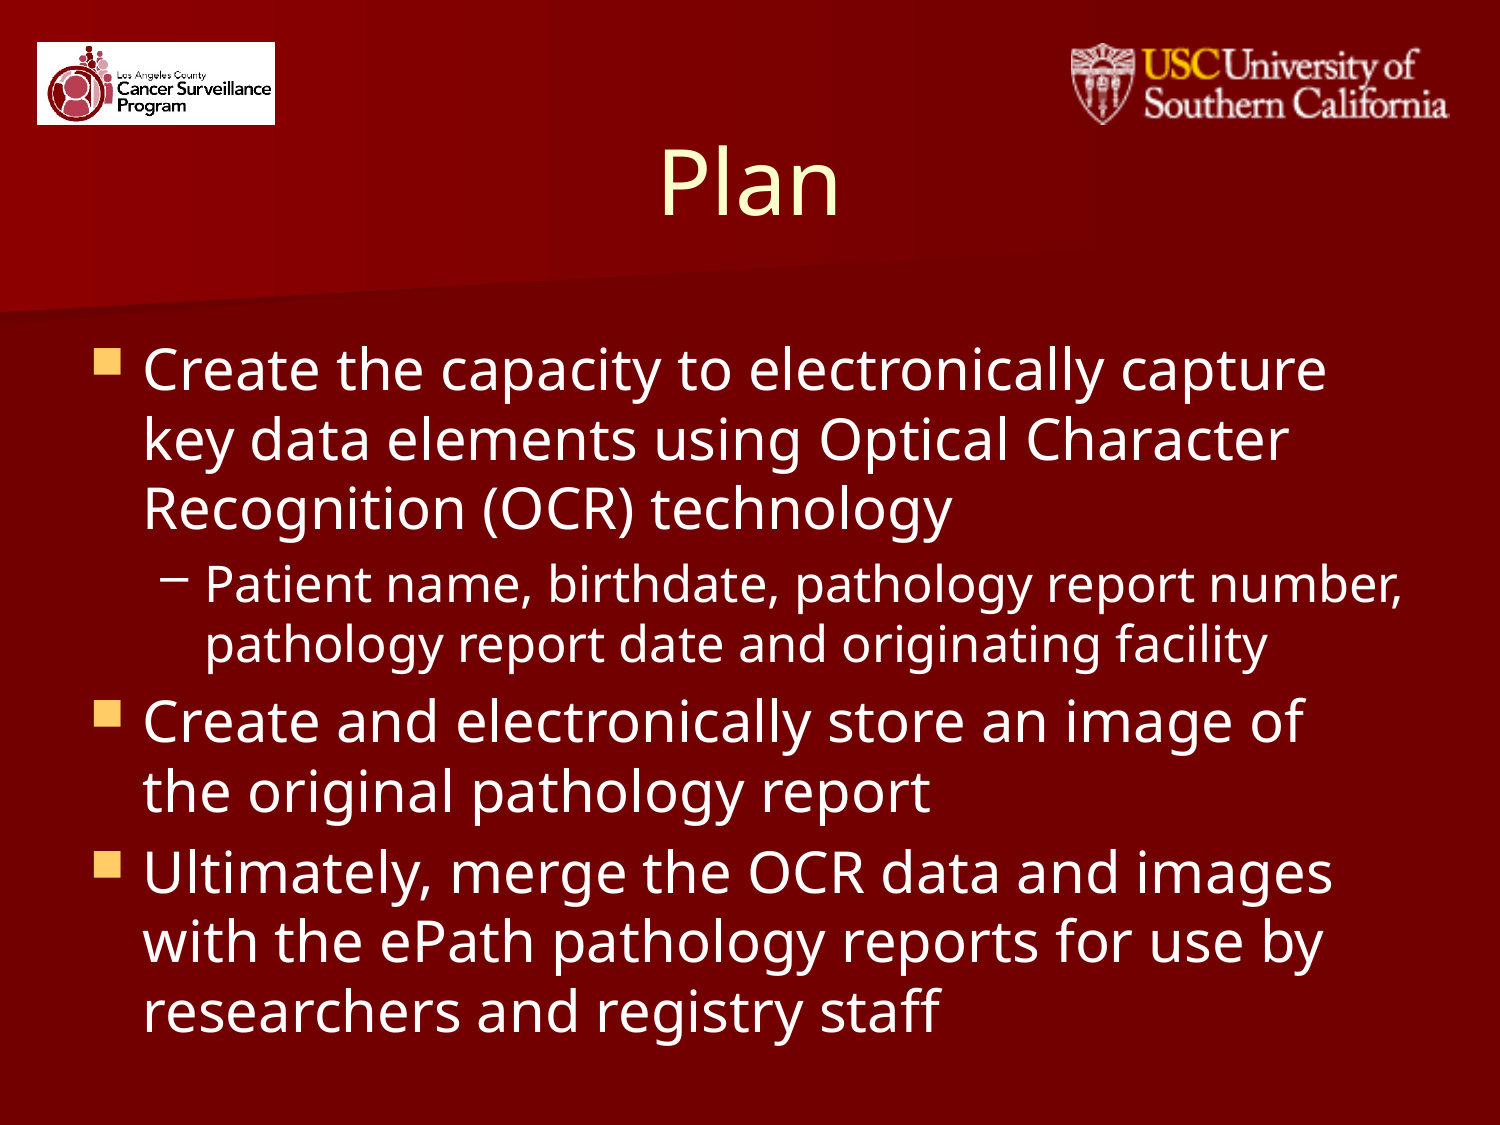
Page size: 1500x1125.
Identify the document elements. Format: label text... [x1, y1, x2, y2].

title Plan [75, 125, 1425, 233]
picture [1071, 43, 1450, 125]
picture [37, 42, 275, 125]
list Create the capacity to electronically capture key data elements using Optical Character Recognition (OCR) technology Patient name, birthdate, pathology report number, pathology report date and originating facility Create and electronically store an image of the original pathology report Ultimately, merge the OCR data and images with the ePath pathology reports for use by researchers and registry staff [75, 324, 1425, 1063]
